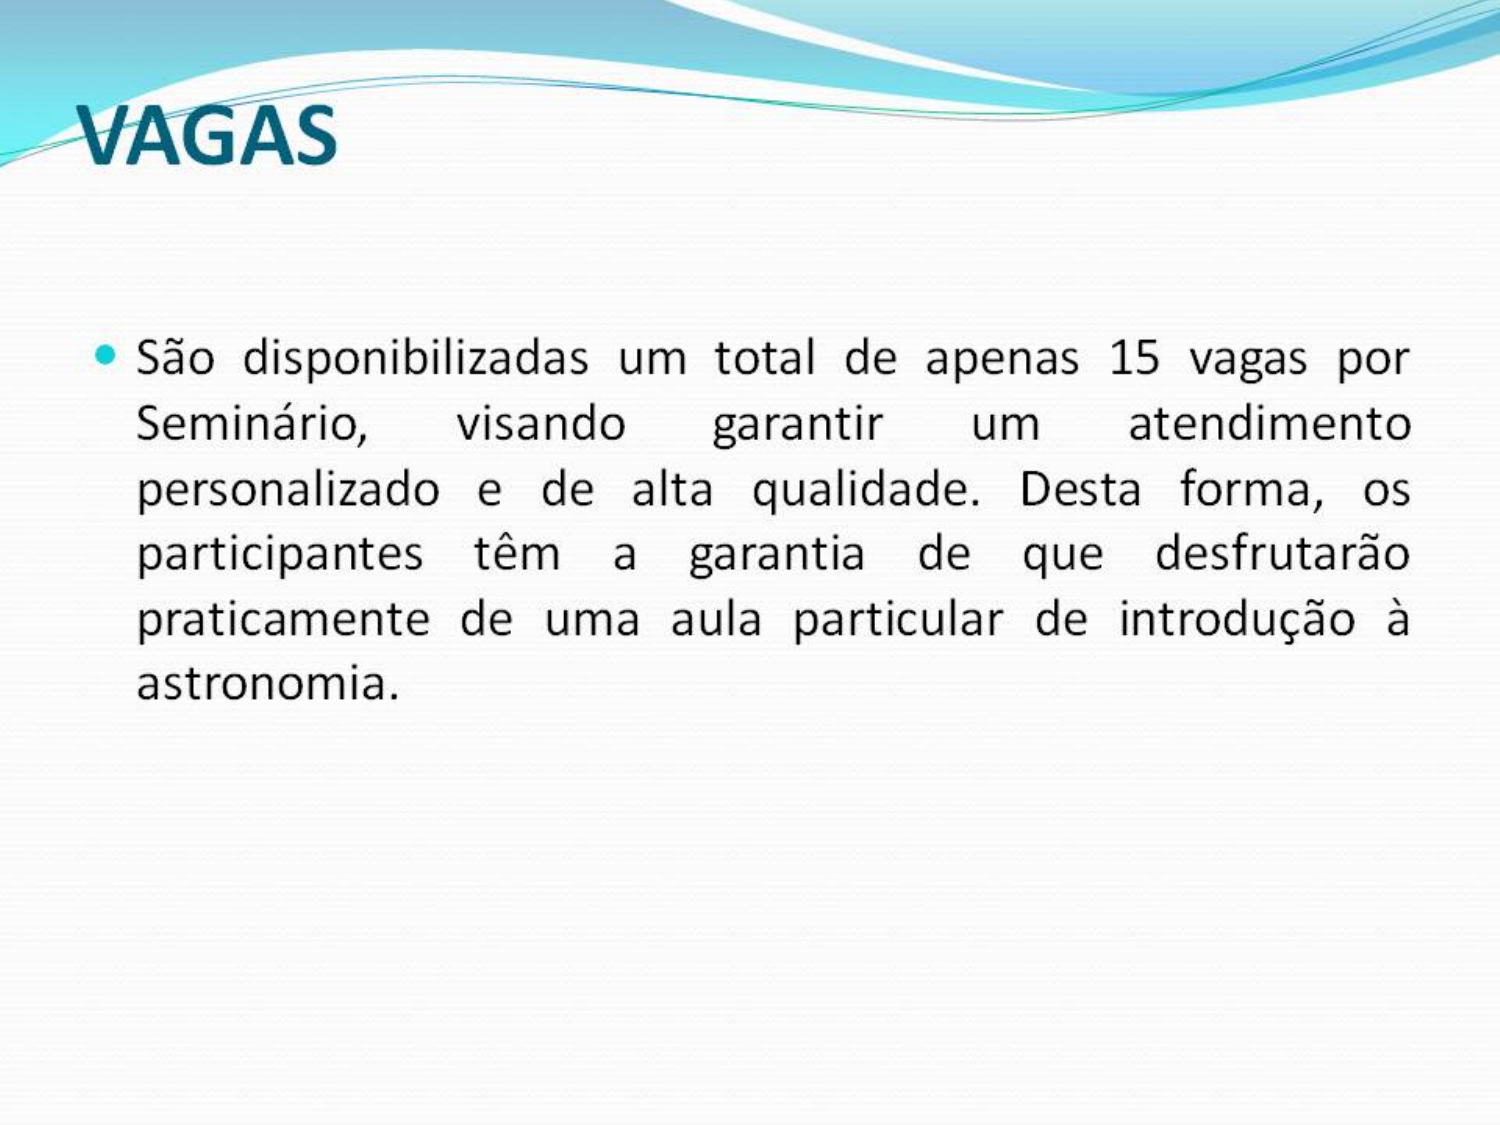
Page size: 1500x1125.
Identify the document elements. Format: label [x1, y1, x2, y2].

list [0, 0, 1500, 1125]
